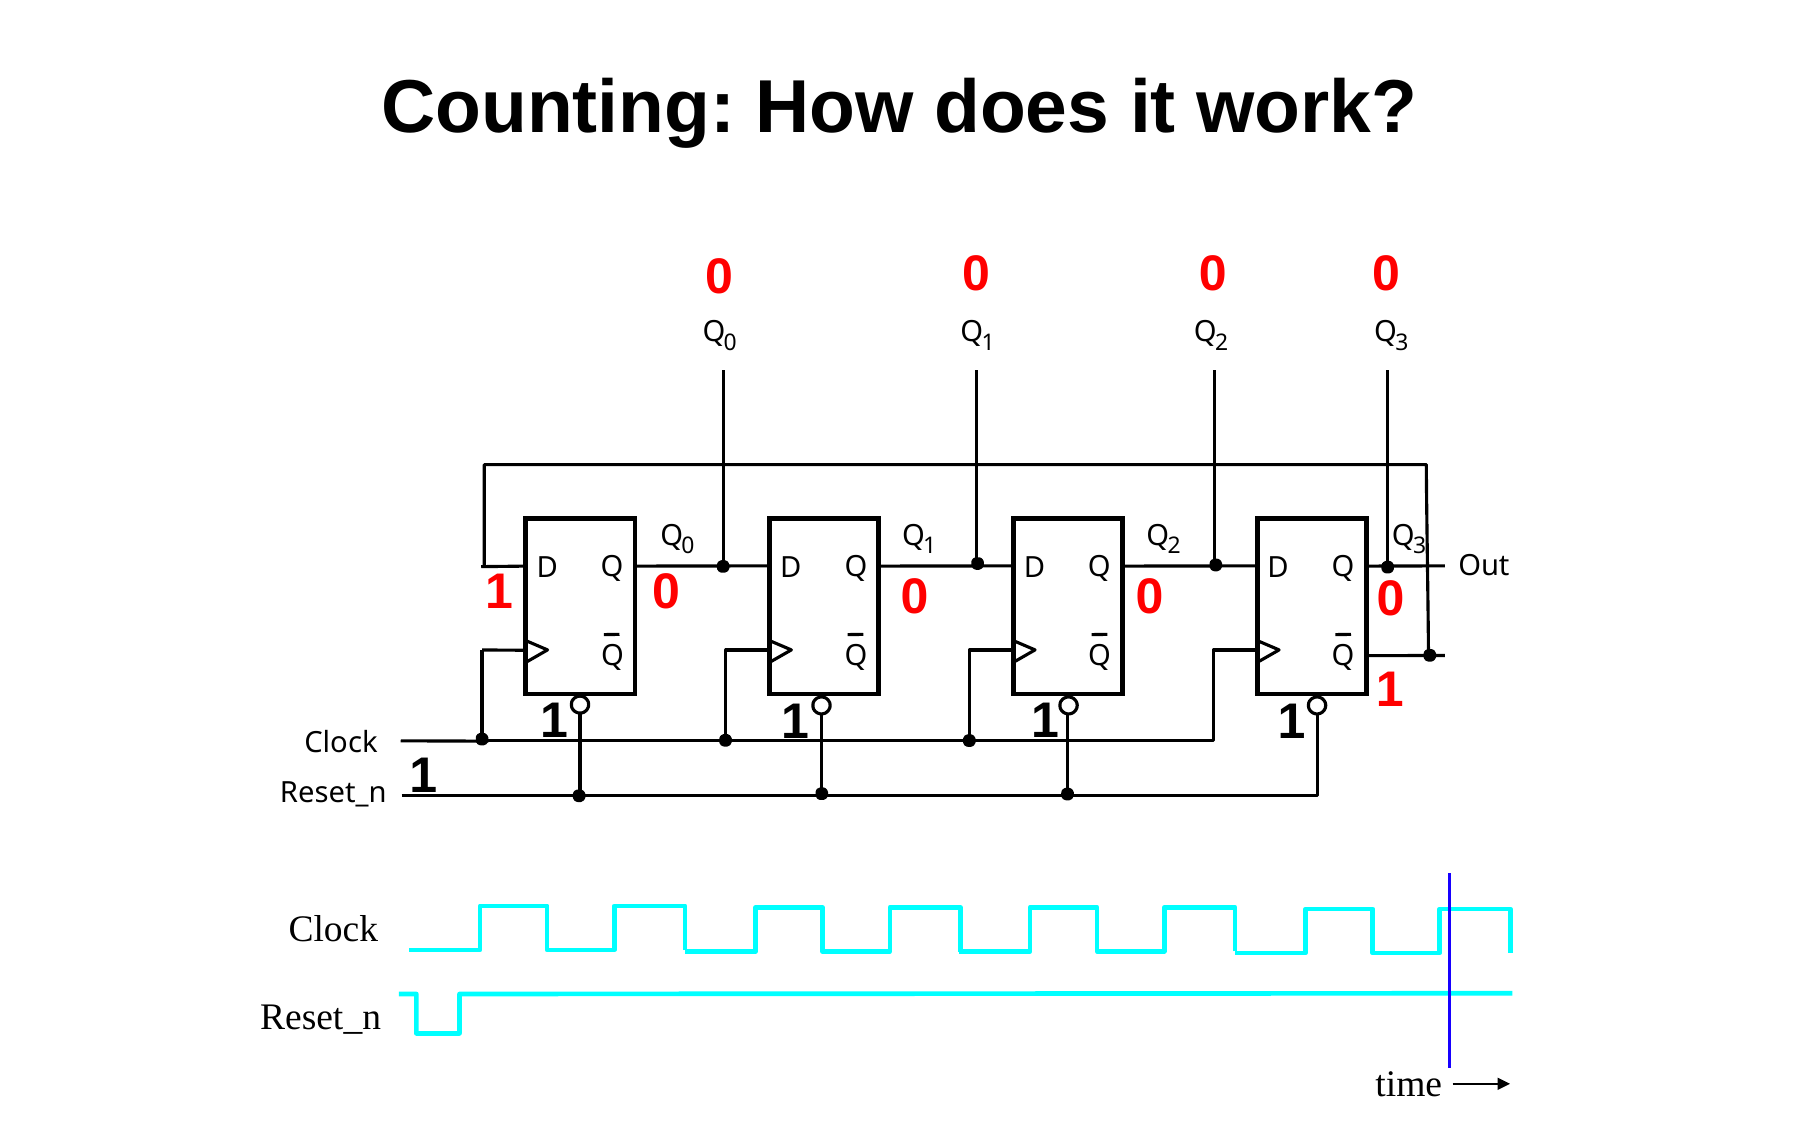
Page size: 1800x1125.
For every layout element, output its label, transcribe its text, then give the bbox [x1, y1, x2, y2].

text_box Counting: How does it work? [149, 50, 1650, 163]
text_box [285, 232, 1514, 811]
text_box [244, 872, 1513, 1113]
